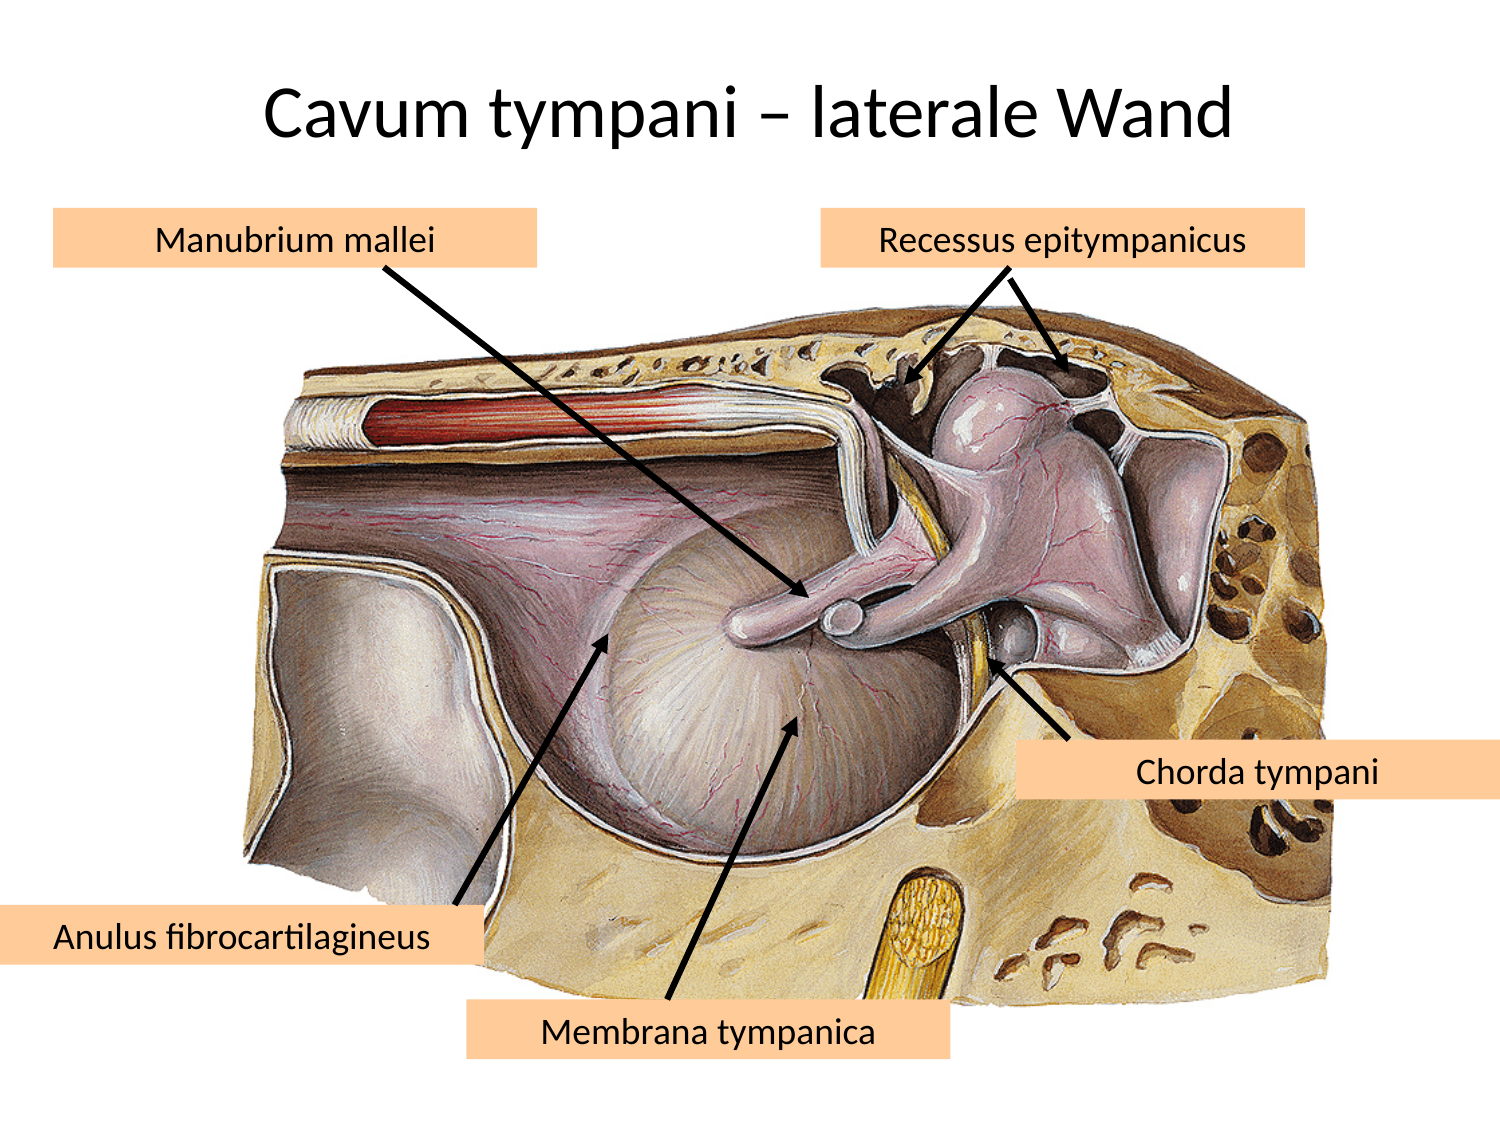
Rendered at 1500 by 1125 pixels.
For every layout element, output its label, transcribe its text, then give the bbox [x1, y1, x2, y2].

text_box Manubrium mallei [53, 207, 538, 268]
text_box Membrana tympanica [466, 1037, 951, 1060]
text_box Cavum tympani – laterale Wand [41, 54, 1459, 160]
text_box Anulus fibrocartilagineus [0, 904, 213, 965]
text_box Chorda tympani [1358, 739, 1500, 800]
text_box Recessus epitympanicus [820, 207, 1305, 268]
picture [218, 290, 1354, 1029]
